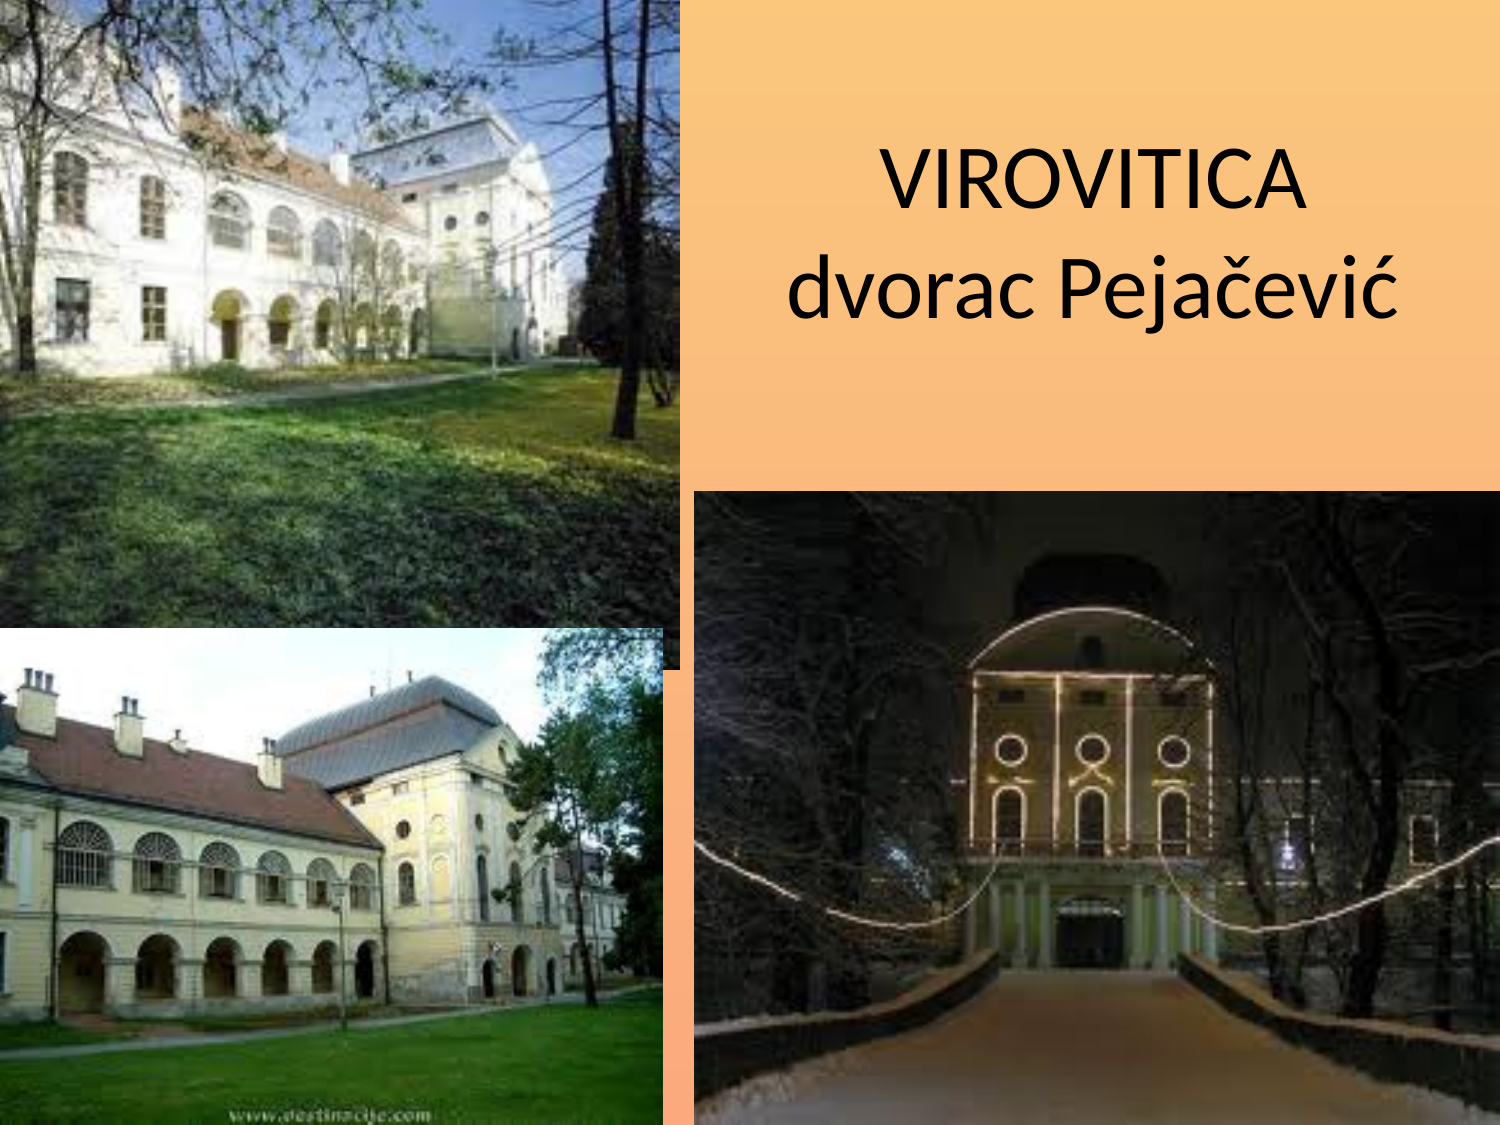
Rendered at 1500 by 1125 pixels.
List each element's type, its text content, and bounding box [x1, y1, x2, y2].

picture [694, 491, 1500, 1125]
picture [0, 0, 680, 1125]
title VIROVITICA dvorac Pejačević [761, 45, 1425, 409]
